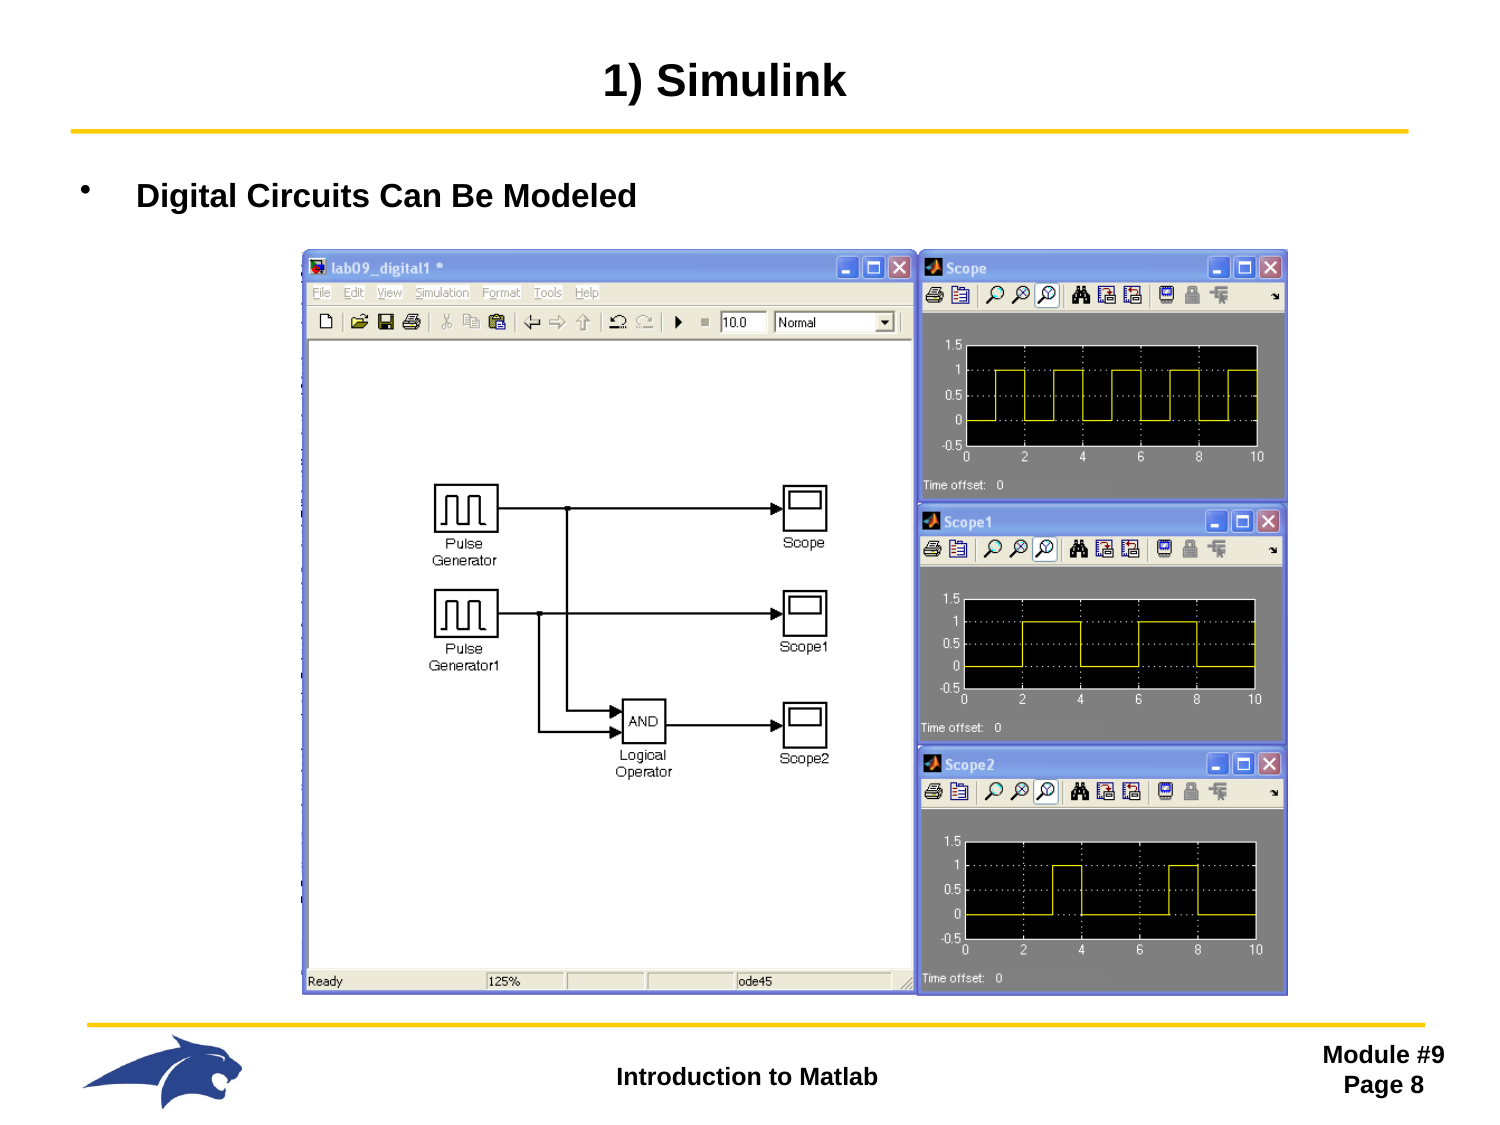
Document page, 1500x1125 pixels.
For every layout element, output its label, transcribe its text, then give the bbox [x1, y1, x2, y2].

picture [82, 1034, 242, 1109]
title 1) Simulink [87, 37, 1363, 120]
list Digital Circuits Can Be Modeled [64, 166, 1454, 1000]
picture [300, 249, 1288, 997]
